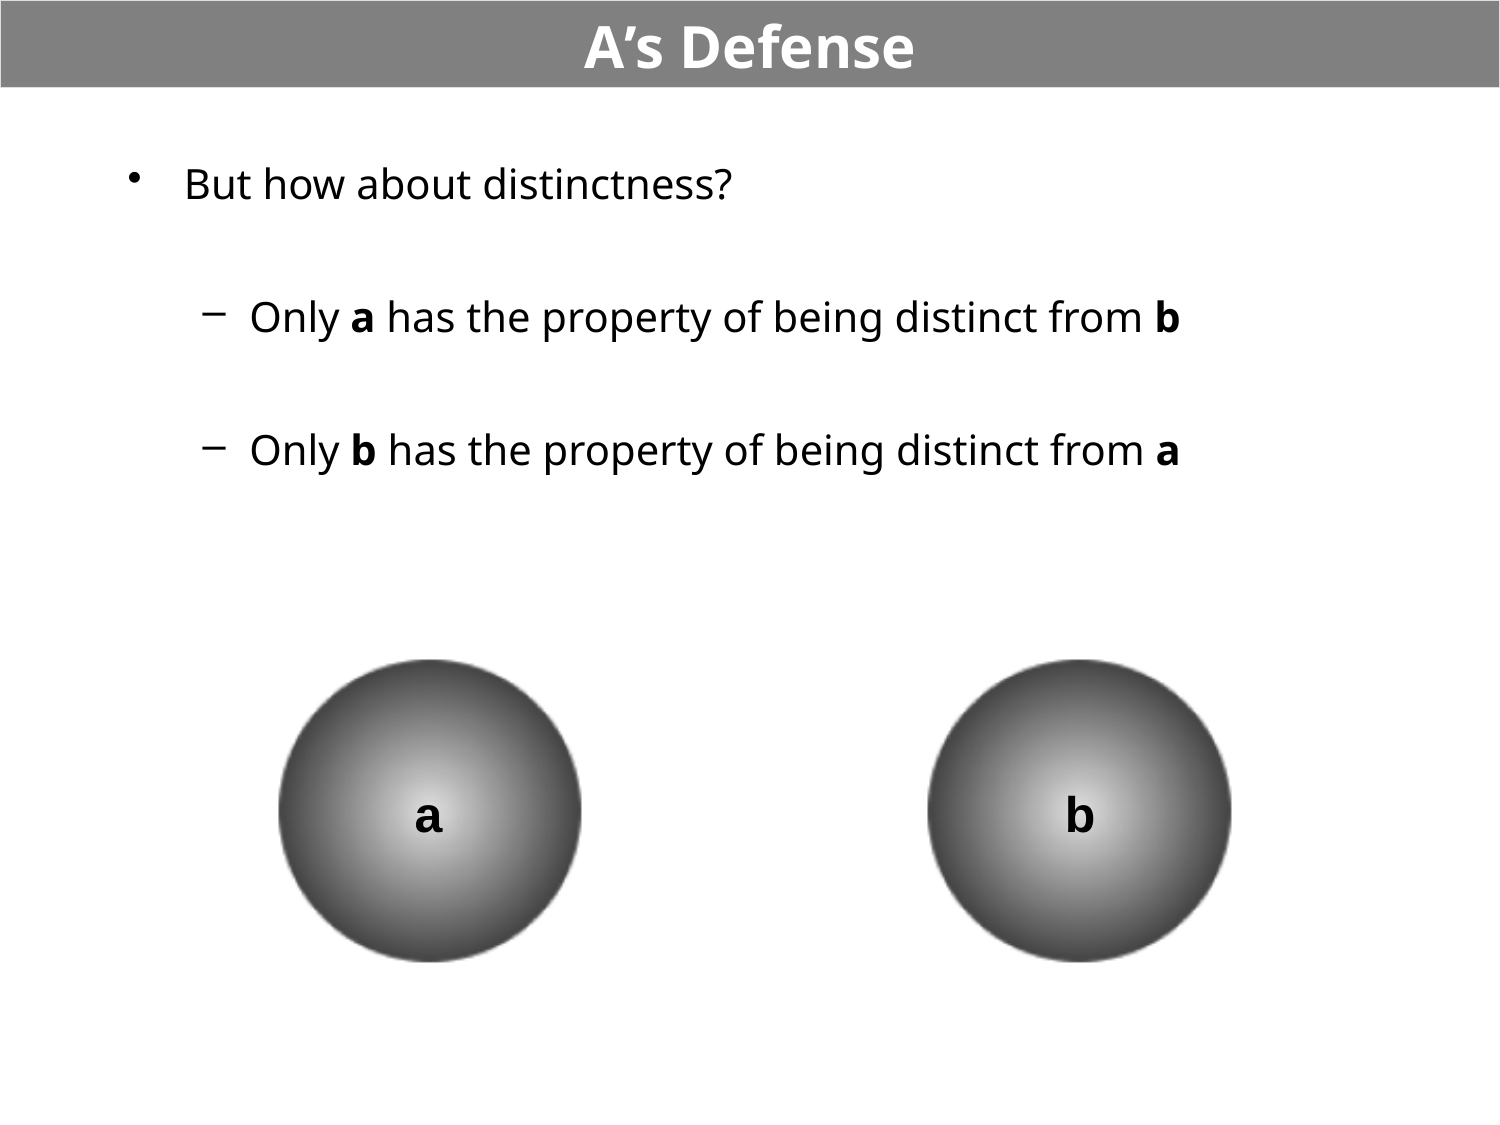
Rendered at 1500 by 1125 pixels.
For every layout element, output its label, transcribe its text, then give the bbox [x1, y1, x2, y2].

picture [924, 655, 1236, 967]
picture [274, 655, 586, 967]
list But how about distinctness? Only a has the property of being distinct from b Only b has the property of being distinct from a [112, 149, 1388, 1100]
title A’s Defense [0, 0, 1500, 88]
